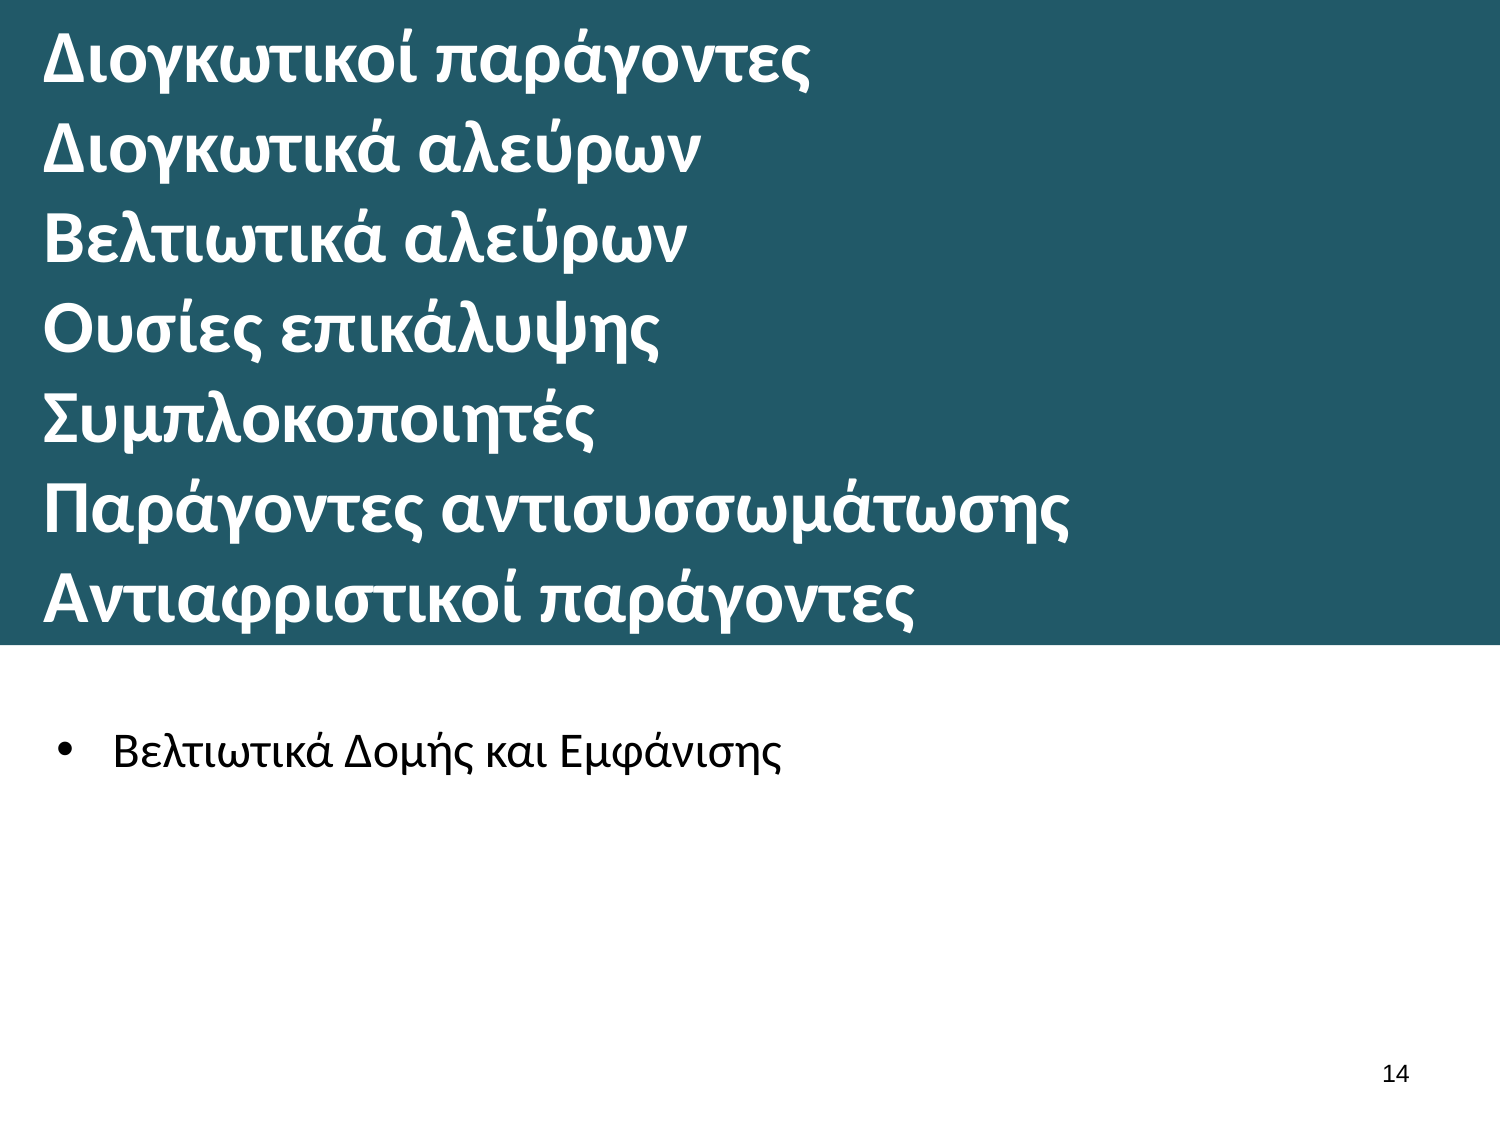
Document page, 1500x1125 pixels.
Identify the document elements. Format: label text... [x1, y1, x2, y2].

slide_number 13 [1074, 1042, 1425, 1103]
title Διογκωτικοί παράγοντες Διογκωτικά αλεύρων Βελτιωτικά αλεύρων Ουσίες επικάλυψης Συμπλοκοποιητές Παράγοντες αντισυσσωμάτωσης Αντιαφριστικοί παράγοντες [0, 0, 1500, 646]
list Βελτιωτικά Δομής και Εμφάνισης [41, 704, 1459, 1083]
